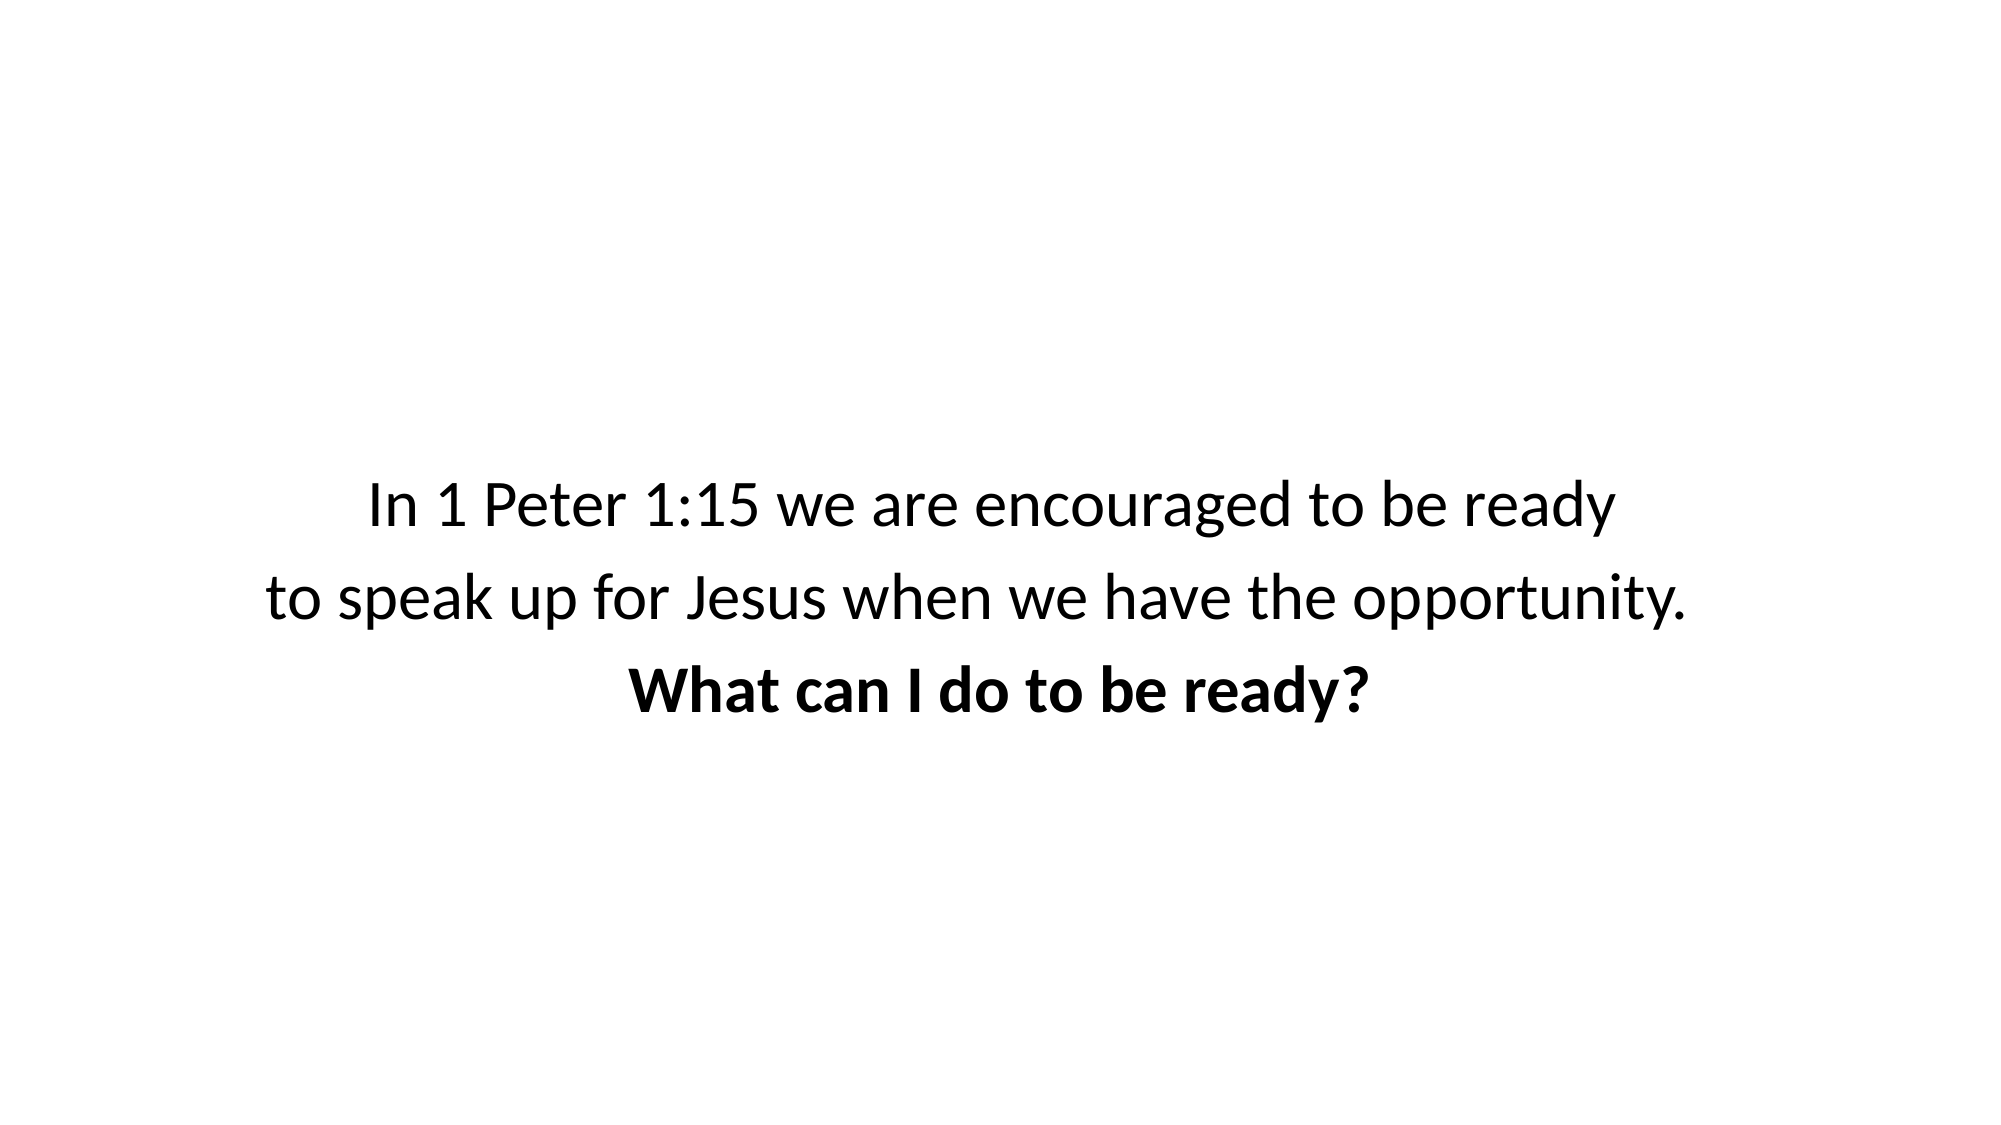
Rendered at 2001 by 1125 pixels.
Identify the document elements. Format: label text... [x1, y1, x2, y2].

list In 1 Peter 1:15 we are encouraged to be ready to speak up for Jesus when we have the opportunity. What can I do to be ready? [48, 22, 1952, 1095]
